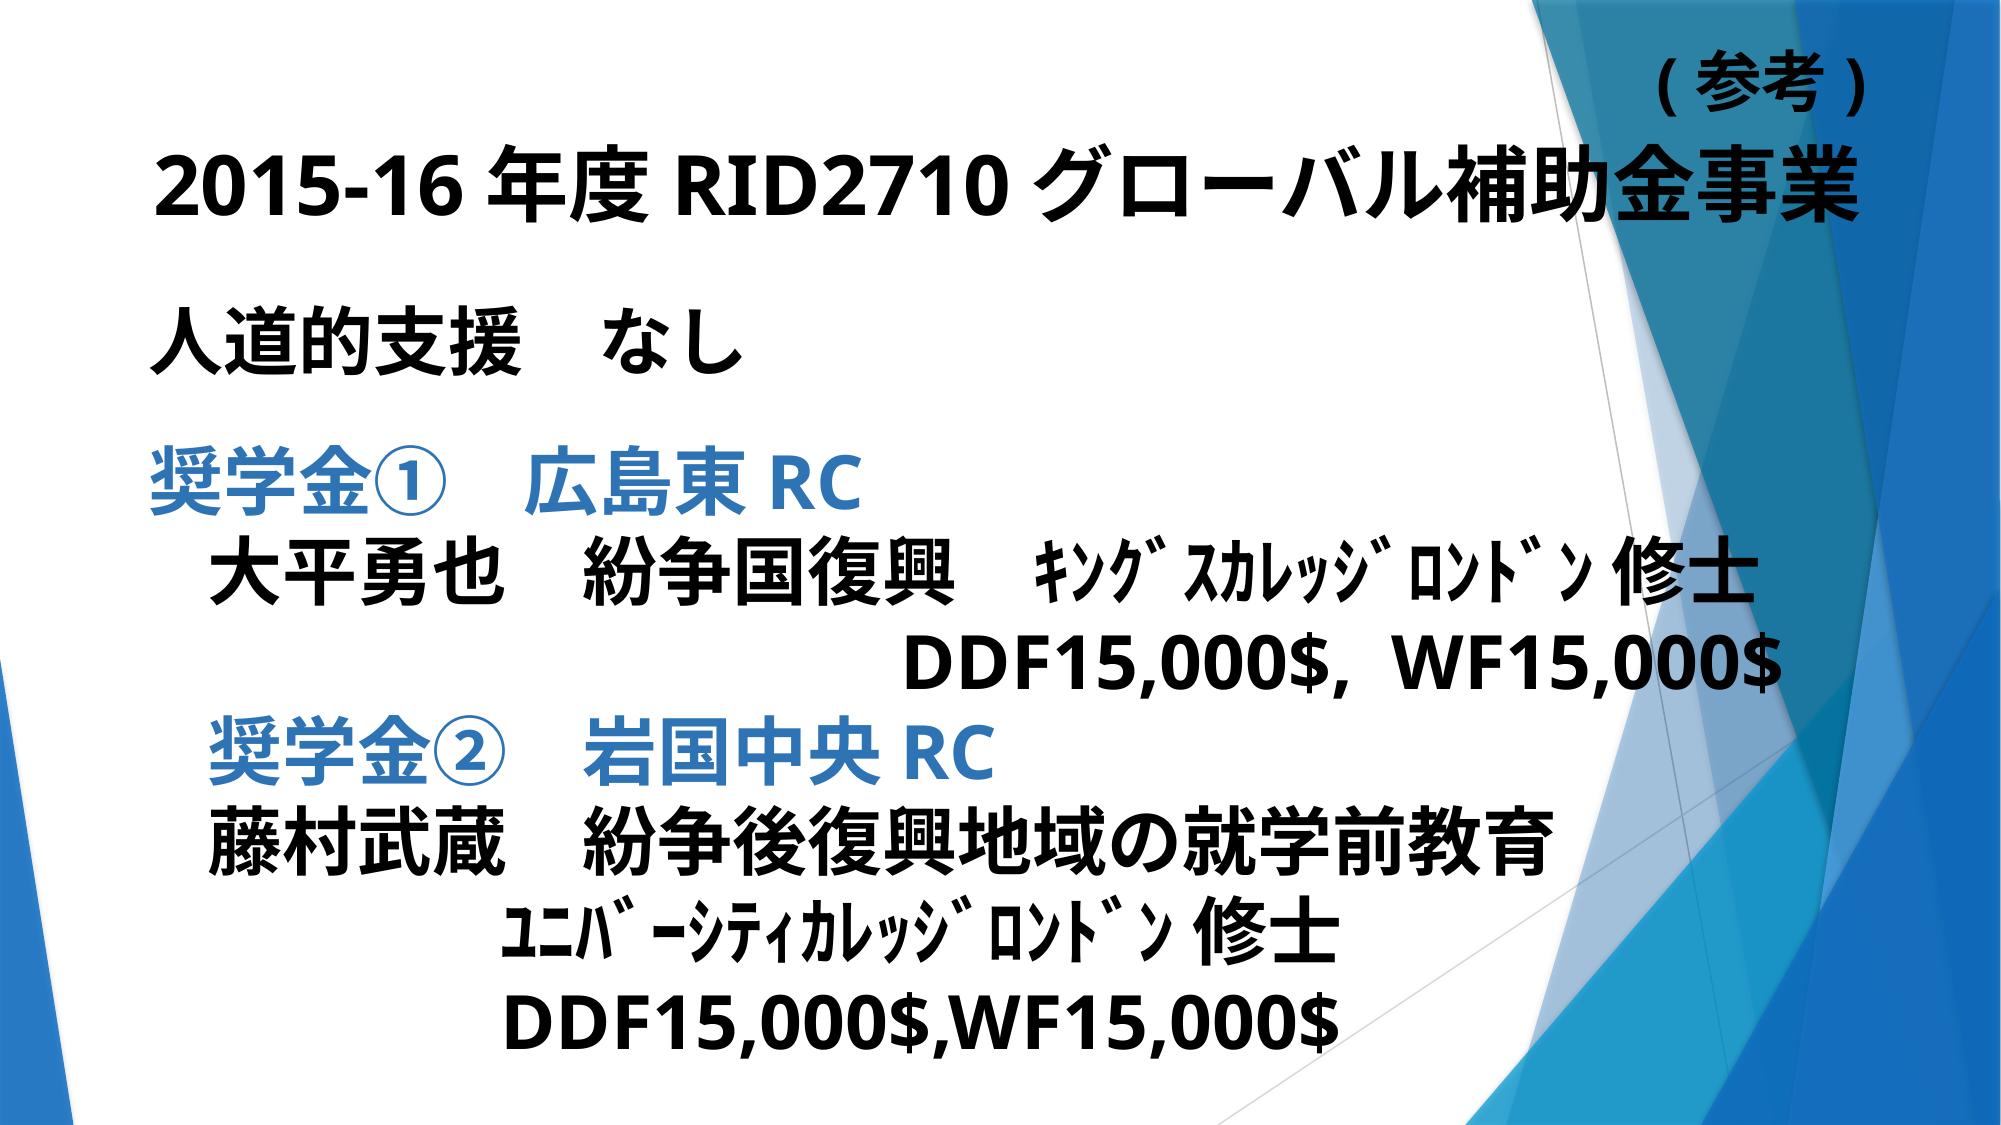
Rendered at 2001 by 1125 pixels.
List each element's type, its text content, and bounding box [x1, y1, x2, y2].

text_box (参考) 2015-16年度RID2710グローバル補助金事業 人道的支援 なし 奨学金① 広島東RC 大平勇也 紛争国復興 ｷﾝｸﾞｽｶﾚｯｼﾞﾛﾝﾄﾞﾝ 修士 DDF15,000$, WF15,000$ 奨学金② 岩国中央RC 藤村武蔵 紛争後復興地域の就学前教育 ﾕﾆﾊﾞｰｼﾃｨｶﾚｯｼﾞﾛﾝﾄﾞﾝ 修士 DDF15,000$,WF15,000$ [134, 31, 1882, 1072]
